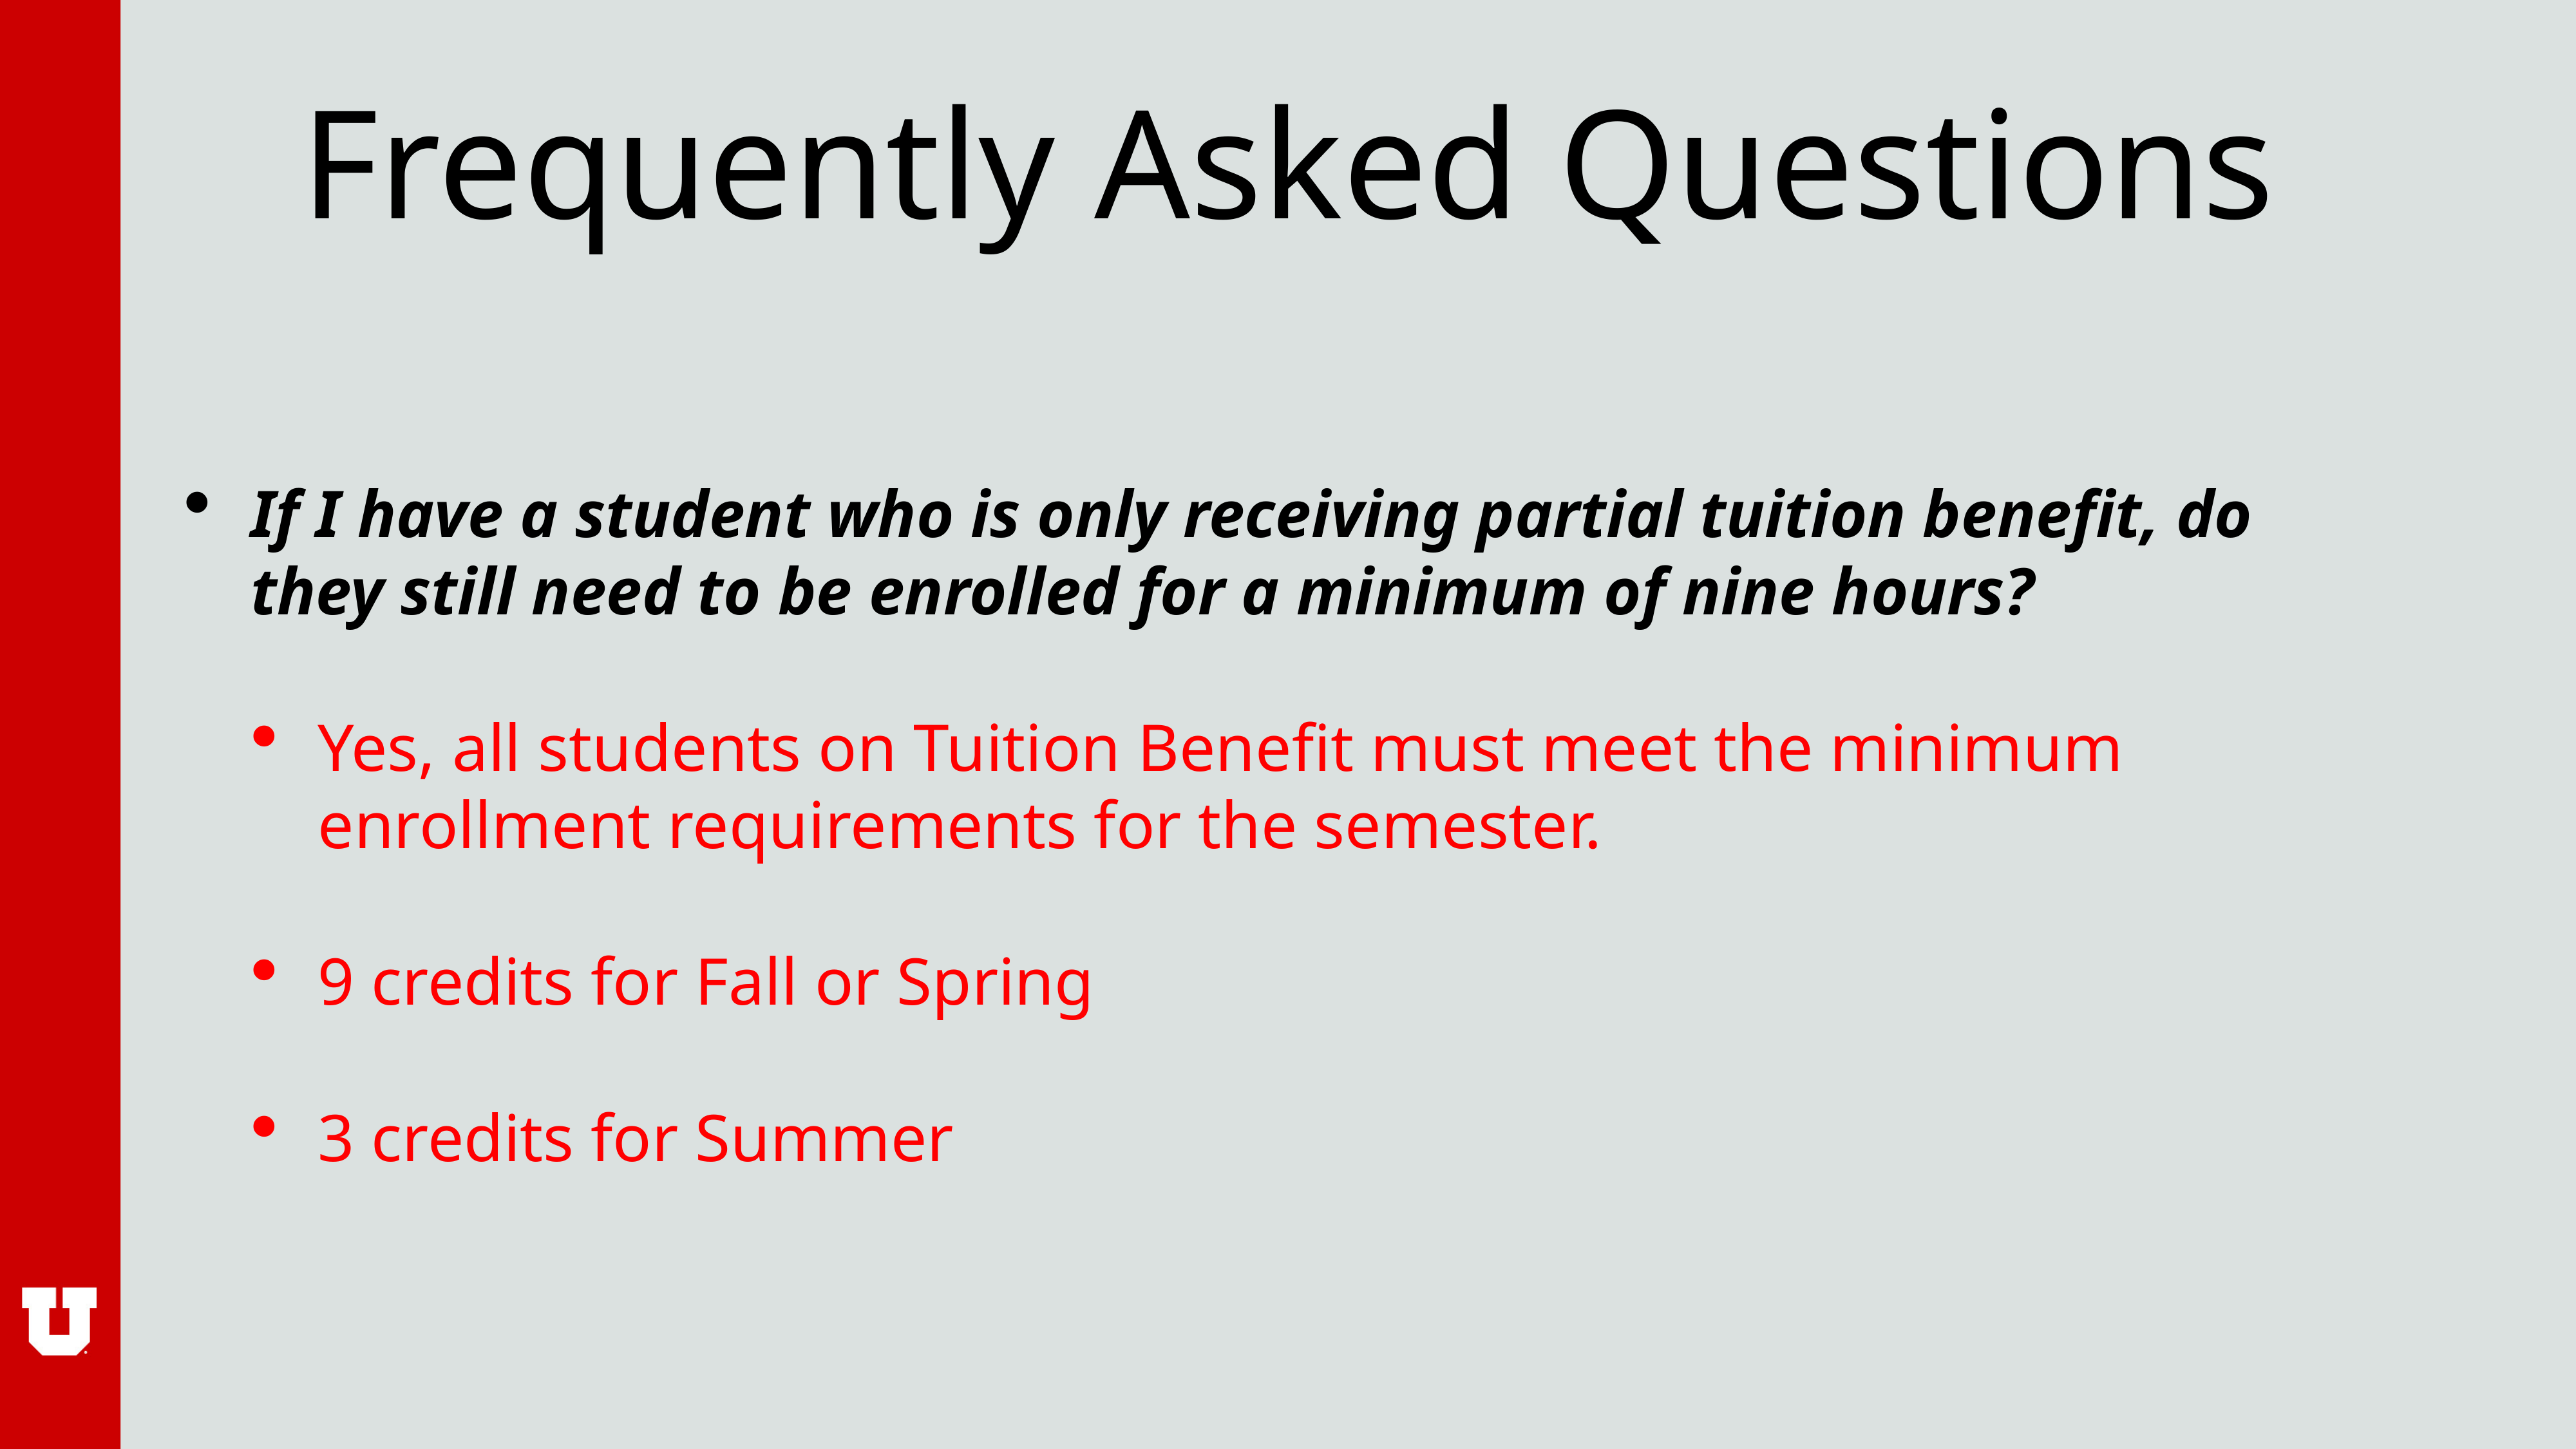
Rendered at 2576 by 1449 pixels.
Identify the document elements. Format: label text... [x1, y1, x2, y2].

list If I have a student who is only receiving partial tuition benefit, do they still need to be enrolled for a minimum of nine hours? Yes, all students on Tuition Benefit must meet the minimum enrollment requirements for the semester. 9 credits for Fall or Spring 3 credits for Summer [178, 332, 2398, 1316]
picture [0, 0, 120, 1449]
title Frequently Asked Questions [178, 37, 2398, 279]
